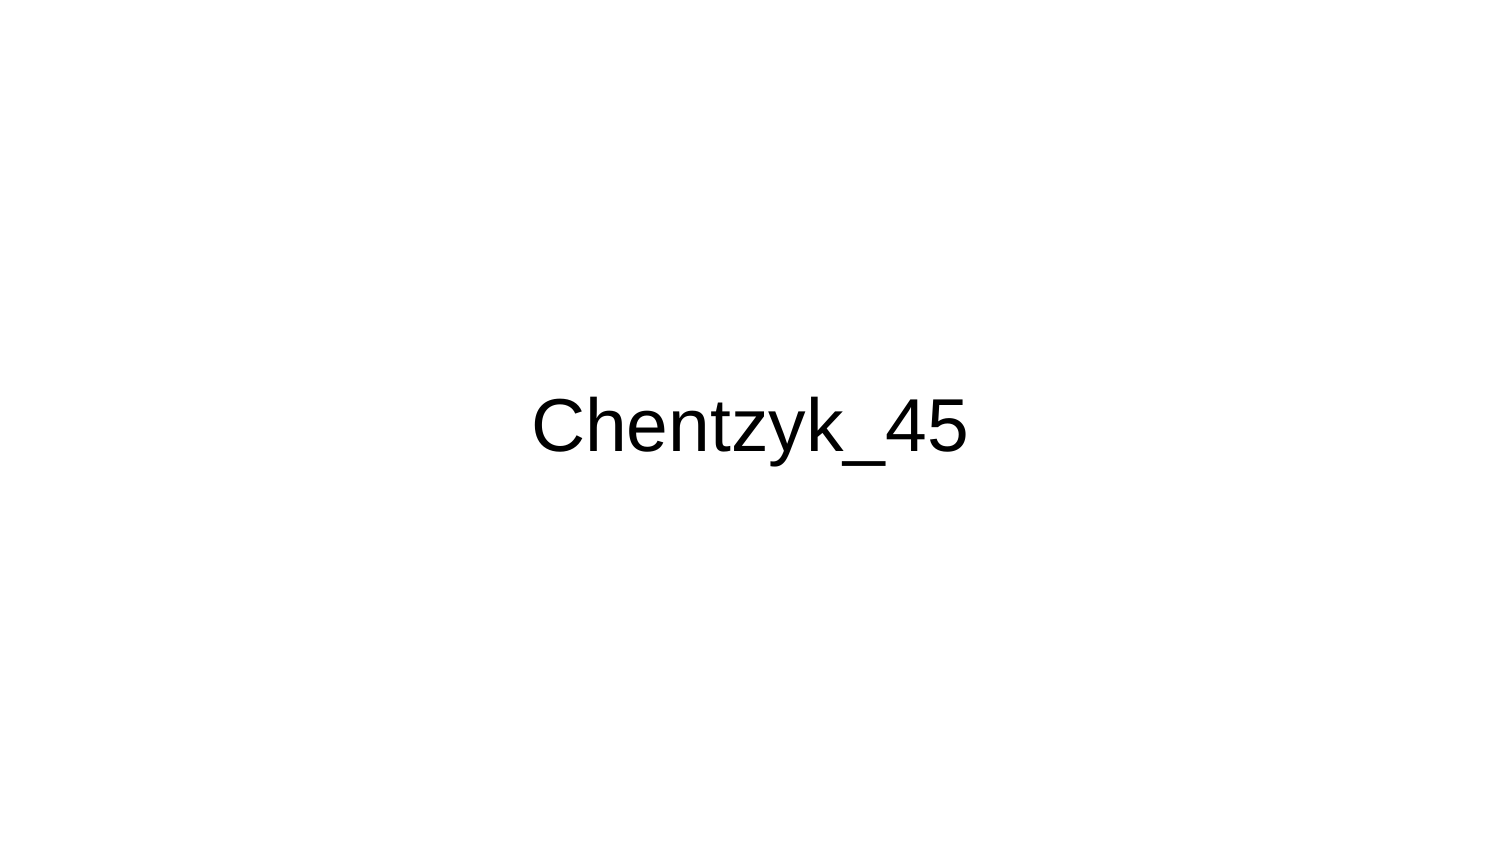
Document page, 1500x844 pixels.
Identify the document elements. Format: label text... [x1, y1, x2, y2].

title Chentzyk_45 [51, 352, 1449, 491]
